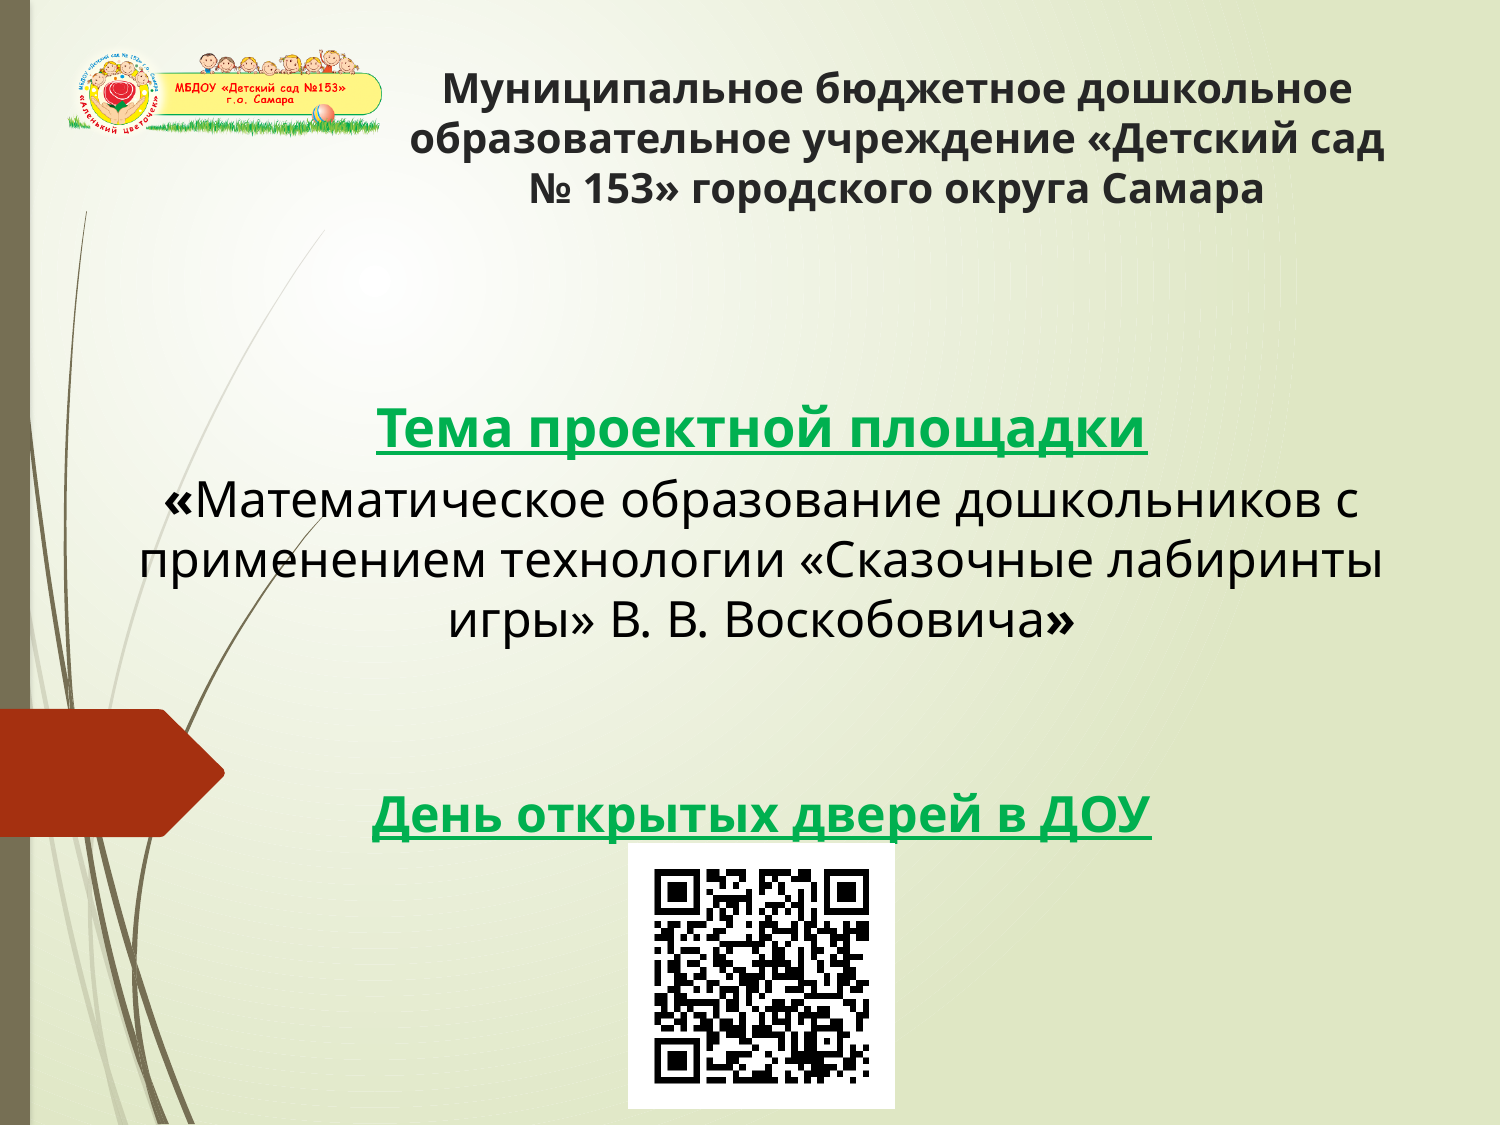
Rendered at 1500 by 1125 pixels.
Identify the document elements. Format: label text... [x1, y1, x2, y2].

picture [64, 42, 385, 141]
text_box Тема проектной площадки «Математическое образование дошкольников с применением технологии «Сказочные лабиринты игры» В. В. Воскобовича» [112, 385, 1412, 681]
text_box День открытых дверей в ДОУ [123, 775, 1400, 910]
title Муниципальное бюджетное дошкольное образовательное учреждение «Детский сад № 153» городского округа Самара [383, 42, 1411, 220]
picture [628, 842, 895, 1110]
